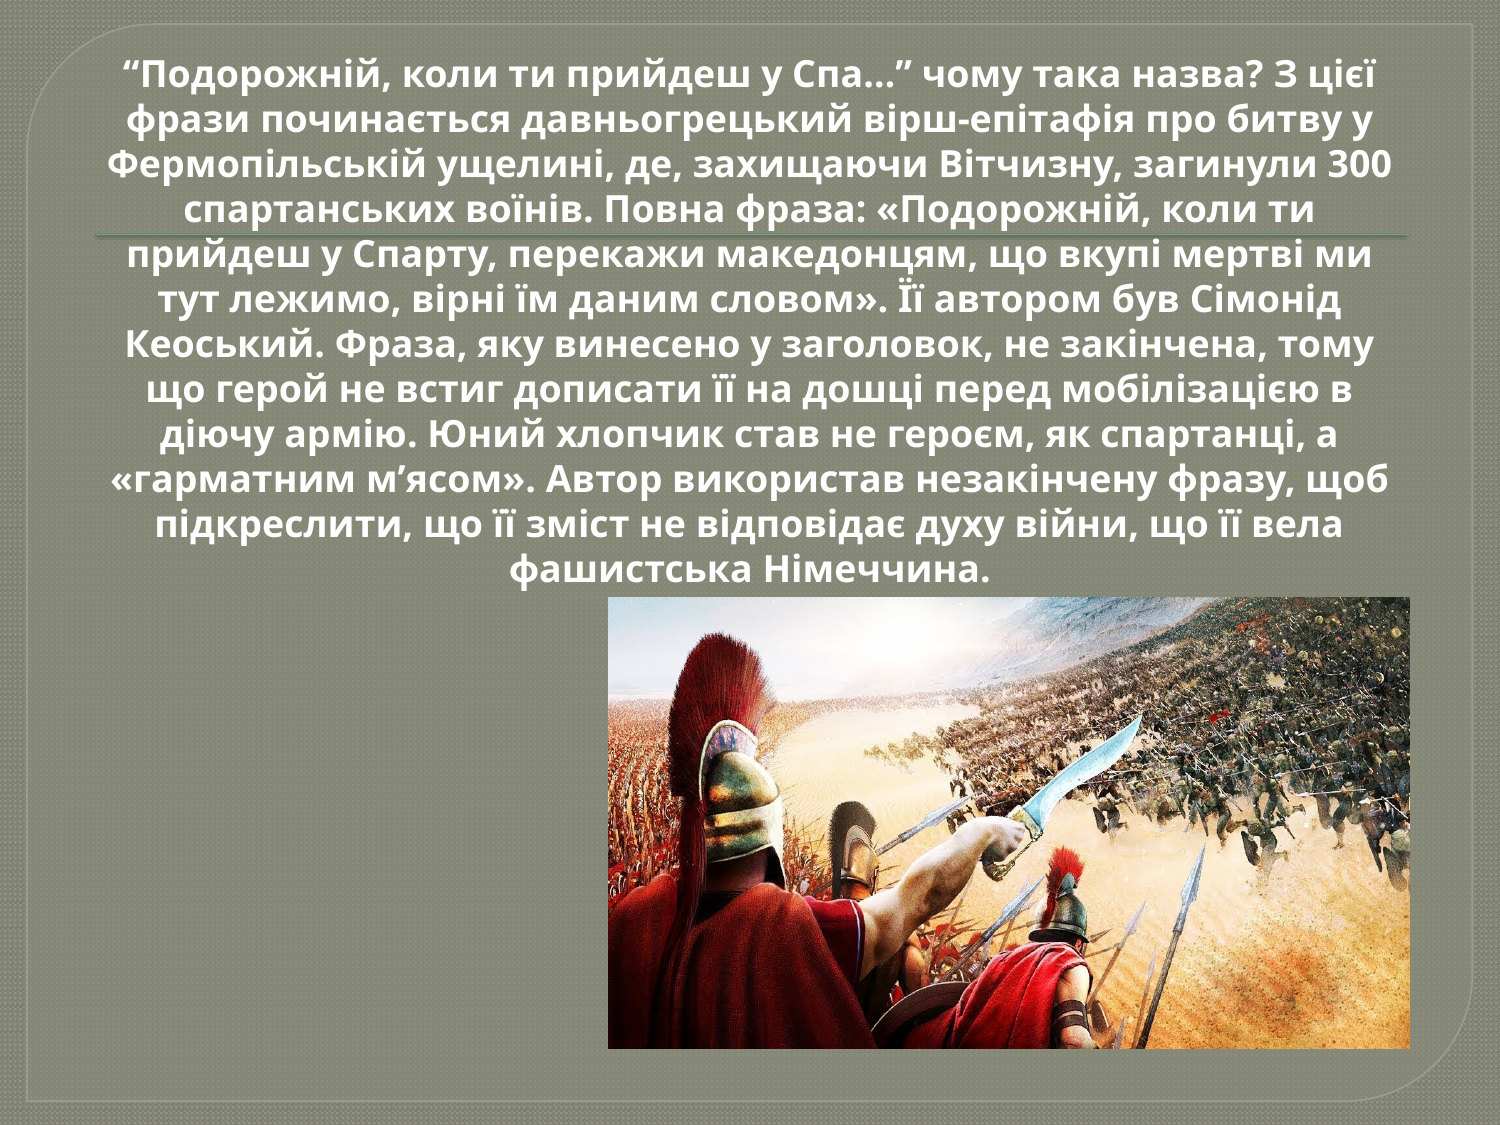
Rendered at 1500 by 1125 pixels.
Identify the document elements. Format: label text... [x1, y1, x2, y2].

text_box “Подорожній, коли ти прийдеш у Спа…” чому така назва? З цієї фрази починається давньогрецький вірш-епітафія про битву у Фермопільській ущелині, де, захищаючи Вітчизну, загинули 300 спартанських воїнів. Повна фраза: «Подорожній, коли ти прийдеш у Спарту, перекажи македонцям, що вкупі мертві ми тут лежимо, вірні їм даним словом». Її автором був Сімонід Кеоський. Фраза, яку винесено у заголовок, не закінчена, тому що герой не встиг дописати її на дошці перед мобілізацією в діючу армію. Юний хлопчик став не героєм, як спартанці, а «гарматним м’ясом». Автор використав незакінчену фразу, щоб підкреслити, що її зміст не відповідає духу війни, що її вела фашистська Німеччина. [88, 42, 1412, 598]
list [608, 597, 1411, 1050]
